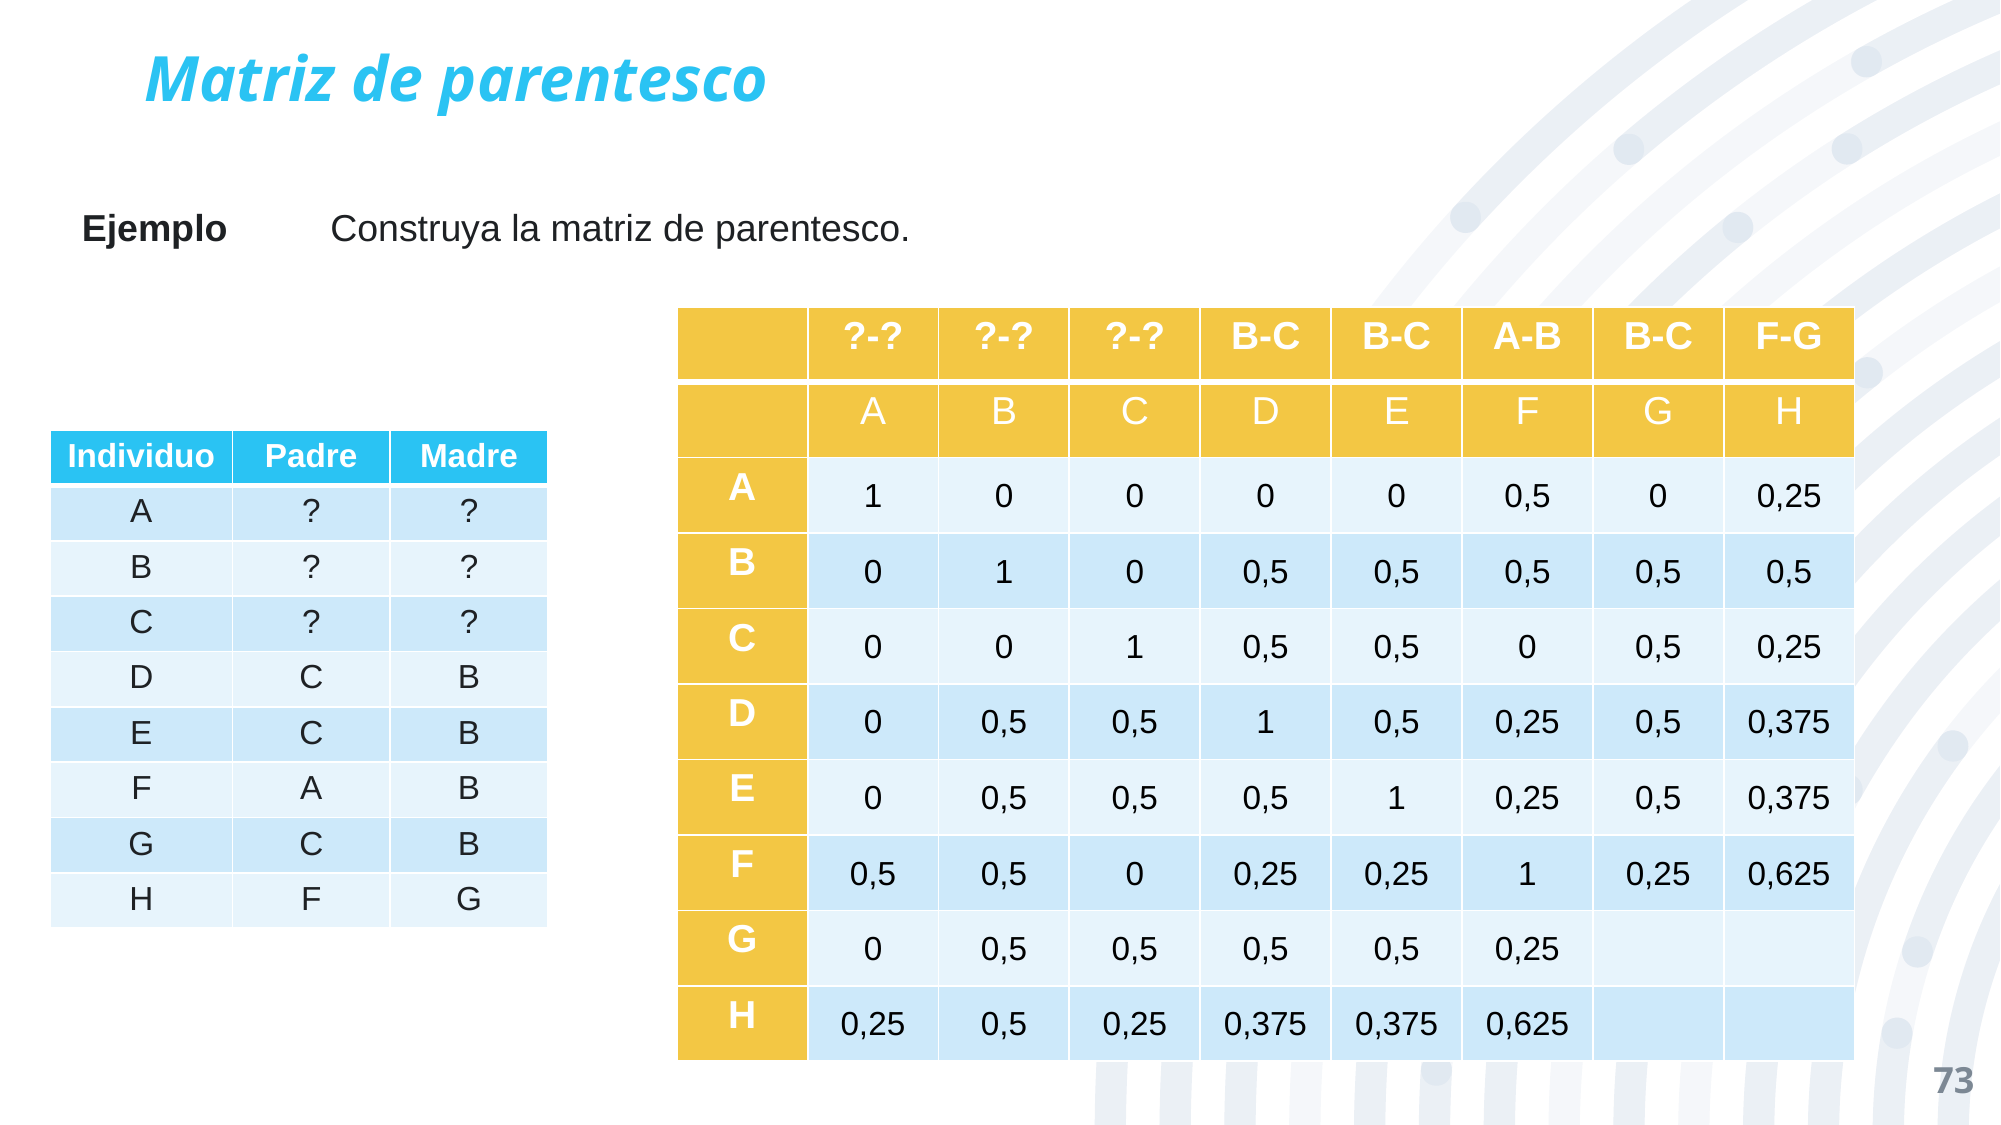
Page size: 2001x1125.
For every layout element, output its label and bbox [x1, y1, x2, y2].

table_cell [678, 609, 807, 683]
table_cell [1594, 458, 1723, 532]
table_cell [678, 685, 807, 759]
table_cell [939, 987, 1068, 1060]
table_header [678, 308, 807, 379]
table_cell [391, 597, 547, 651]
table_cell [1725, 836, 1854, 910]
table_header [1332, 308, 1461, 379]
table_cell [1070, 458, 1199, 532]
table_cell [1463, 685, 1592, 759]
table_header [391, 431, 547, 483]
table_cell [678, 836, 807, 910]
table_cell [809, 458, 938, 532]
table_cell [391, 488, 547, 540]
table_cell [939, 534, 1068, 608]
table_cell [1332, 685, 1461, 759]
table_cell [1201, 911, 1330, 985]
table_cell [51, 488, 232, 540]
table_cell [809, 987, 938, 1060]
table_cell [51, 708, 232, 761]
table_cell [391, 652, 547, 706]
table_cell [1463, 534, 1592, 608]
table_cell [51, 818, 232, 872]
table_cell [809, 760, 938, 834]
table_cell [233, 763, 389, 817]
table_cell [1725, 911, 1854, 985]
table_cell [1725, 760, 1854, 834]
table_cell [1201, 760, 1330, 834]
table_cell [1594, 385, 1723, 457]
table_cell [939, 760, 1068, 834]
table_cell [809, 836, 938, 910]
table_cell [391, 874, 547, 927]
table_cell [233, 652, 389, 706]
table_cell [1332, 836, 1461, 910]
table_cell [1201, 685, 1330, 759]
table_cell [809, 534, 938, 608]
table_cell [1070, 836, 1199, 910]
table_cell [233, 542, 389, 595]
table_cell [391, 763, 547, 817]
table_cell [51, 542, 232, 595]
table_cell [1725, 534, 1854, 608]
table_cell [1463, 836, 1592, 910]
table_cell [1070, 385, 1199, 457]
table_cell [809, 911, 938, 985]
table_header [939, 308, 1068, 379]
table_cell [809, 385, 938, 457]
table_cell [1070, 609, 1199, 683]
table_cell [1070, 911, 1199, 985]
table_cell [1594, 534, 1723, 608]
table_cell [678, 534, 807, 608]
table_header [809, 308, 938, 379]
table_cell [233, 874, 389, 927]
table_cell [1201, 987, 1330, 1060]
table_cell [1070, 987, 1199, 1060]
table_cell [1332, 987, 1461, 1060]
table_header [1725, 308, 1854, 379]
table_cell [678, 385, 807, 457]
table_cell [233, 708, 389, 761]
table_cell [1201, 609, 1330, 683]
table_cell [939, 911, 1068, 985]
table_cell [51, 874, 232, 927]
table_cell [1725, 458, 1854, 532]
table_cell [678, 760, 807, 834]
table_header [233, 431, 389, 483]
table_cell [1070, 685, 1199, 759]
table_cell [1332, 534, 1461, 608]
table_cell [939, 685, 1068, 759]
table_cell [1070, 760, 1199, 834]
table_cell [1201, 534, 1330, 608]
table_cell [51, 597, 232, 651]
table_cell [678, 987, 807, 1060]
table_cell [809, 685, 938, 759]
table_cell [939, 609, 1068, 683]
table_cell [391, 542, 547, 595]
table_header [1463, 308, 1592, 379]
table_cell [939, 836, 1068, 910]
table_cell [391, 708, 547, 761]
table_cell [233, 488, 389, 540]
table_cell [1725, 385, 1854, 457]
table_cell [1725, 685, 1854, 759]
table_cell [678, 911, 807, 985]
table_cell [233, 597, 389, 651]
table_cell [1594, 987, 1723, 1060]
text_box [315, 196, 1478, 257]
table_cell [51, 763, 232, 817]
table_cell [1594, 609, 1723, 683]
table_cell [1332, 609, 1461, 683]
table_header [1594, 308, 1723, 379]
table_cell [809, 609, 938, 683]
table_cell [1332, 385, 1461, 457]
table_cell [939, 458, 1068, 532]
table_header [1070, 308, 1199, 379]
table_cell [1463, 911, 1592, 985]
table_cell [1594, 836, 1723, 910]
table_cell [1463, 385, 1592, 457]
table_cell [1725, 987, 1854, 1060]
table_cell [1594, 685, 1723, 759]
table_cell [939, 385, 1068, 457]
table_cell [1332, 911, 1461, 985]
table_cell [1201, 458, 1330, 532]
table_cell [1070, 534, 1199, 608]
table_cell [1594, 760, 1723, 834]
table_cell [51, 652, 232, 706]
table_cell [391, 818, 547, 872]
table_cell [1201, 385, 1330, 457]
table_header [51, 431, 232, 483]
table_header [1201, 308, 1330, 379]
table_cell [1463, 609, 1592, 683]
text_box [67, 196, 299, 257]
table_cell [1332, 458, 1461, 532]
table_cell [1463, 987, 1592, 1060]
table_cell [1332, 760, 1461, 834]
table_cell [1201, 836, 1330, 910]
table_cell [678, 458, 807, 532]
table_cell [1463, 760, 1592, 834]
slide_number [1854, 1038, 1975, 1125]
table_cell [1594, 911, 1723, 985]
table_cell [1725, 609, 1854, 683]
table_cell [233, 818, 389, 872]
table_cell [1463, 458, 1592, 532]
title [144, 0, 1682, 116]
